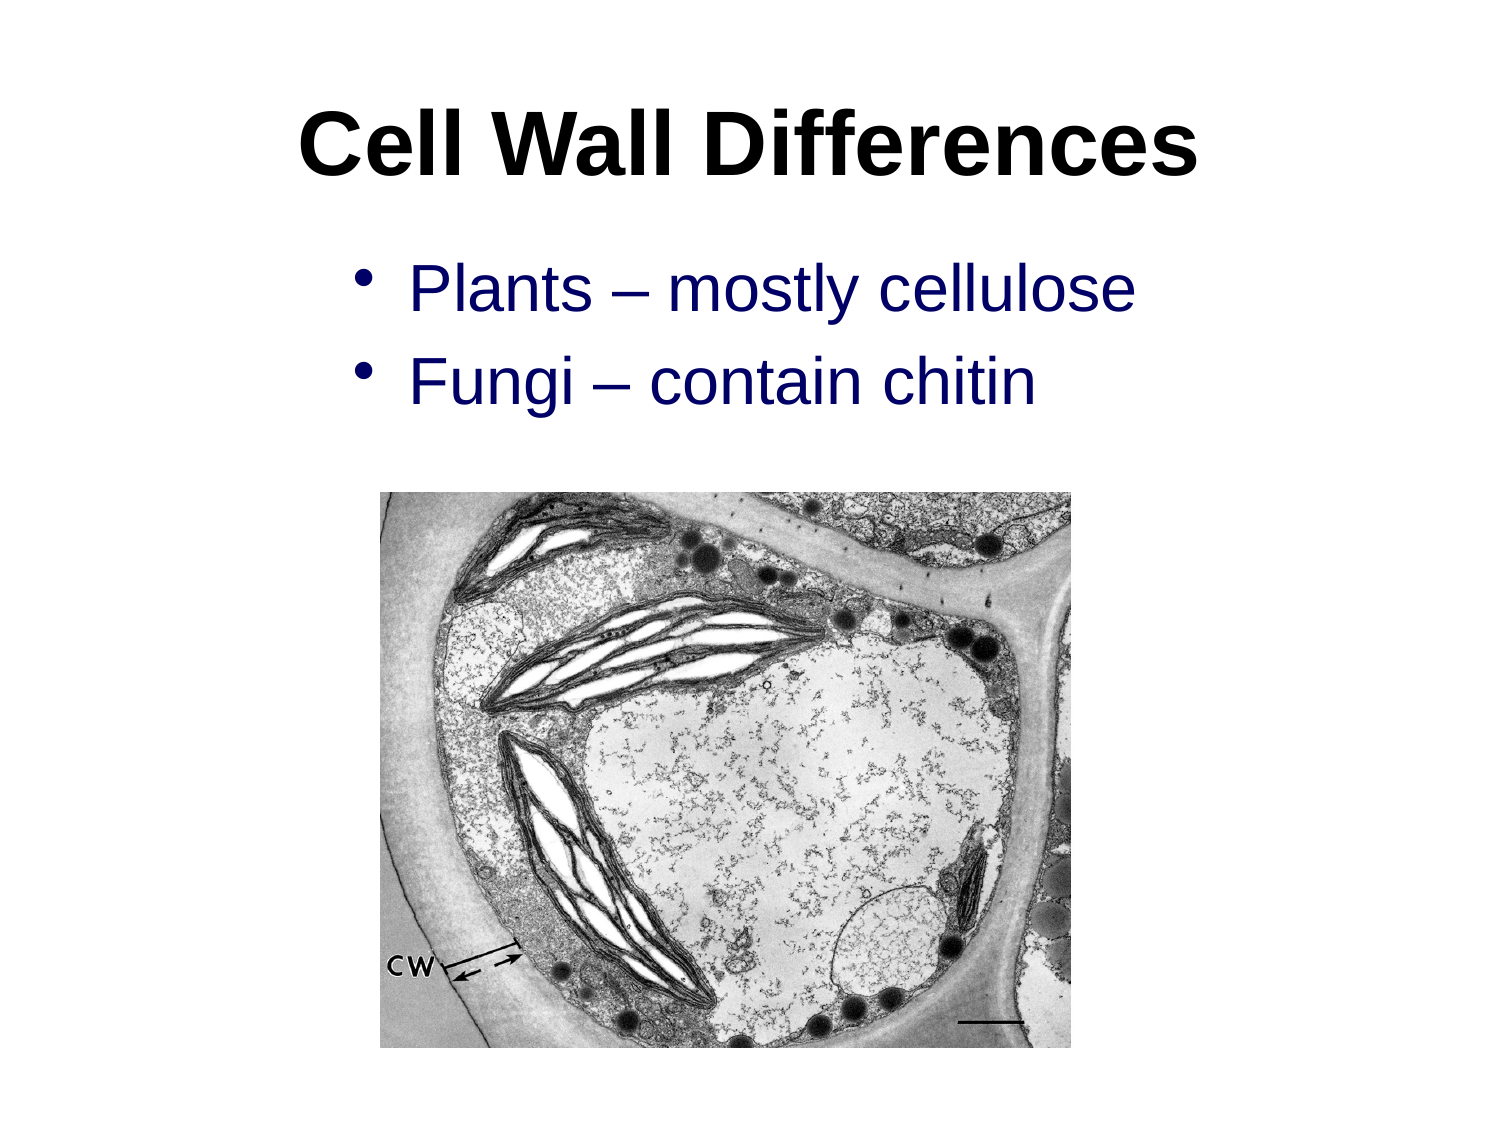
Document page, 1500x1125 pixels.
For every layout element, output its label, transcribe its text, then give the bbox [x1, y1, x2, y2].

title Cell Wall Differences [74, 44, 1426, 233]
picture [374, 487, 1076, 1052]
list Plants – mostly cellulose Fungi – contain chitin [337, 237, 1188, 438]
